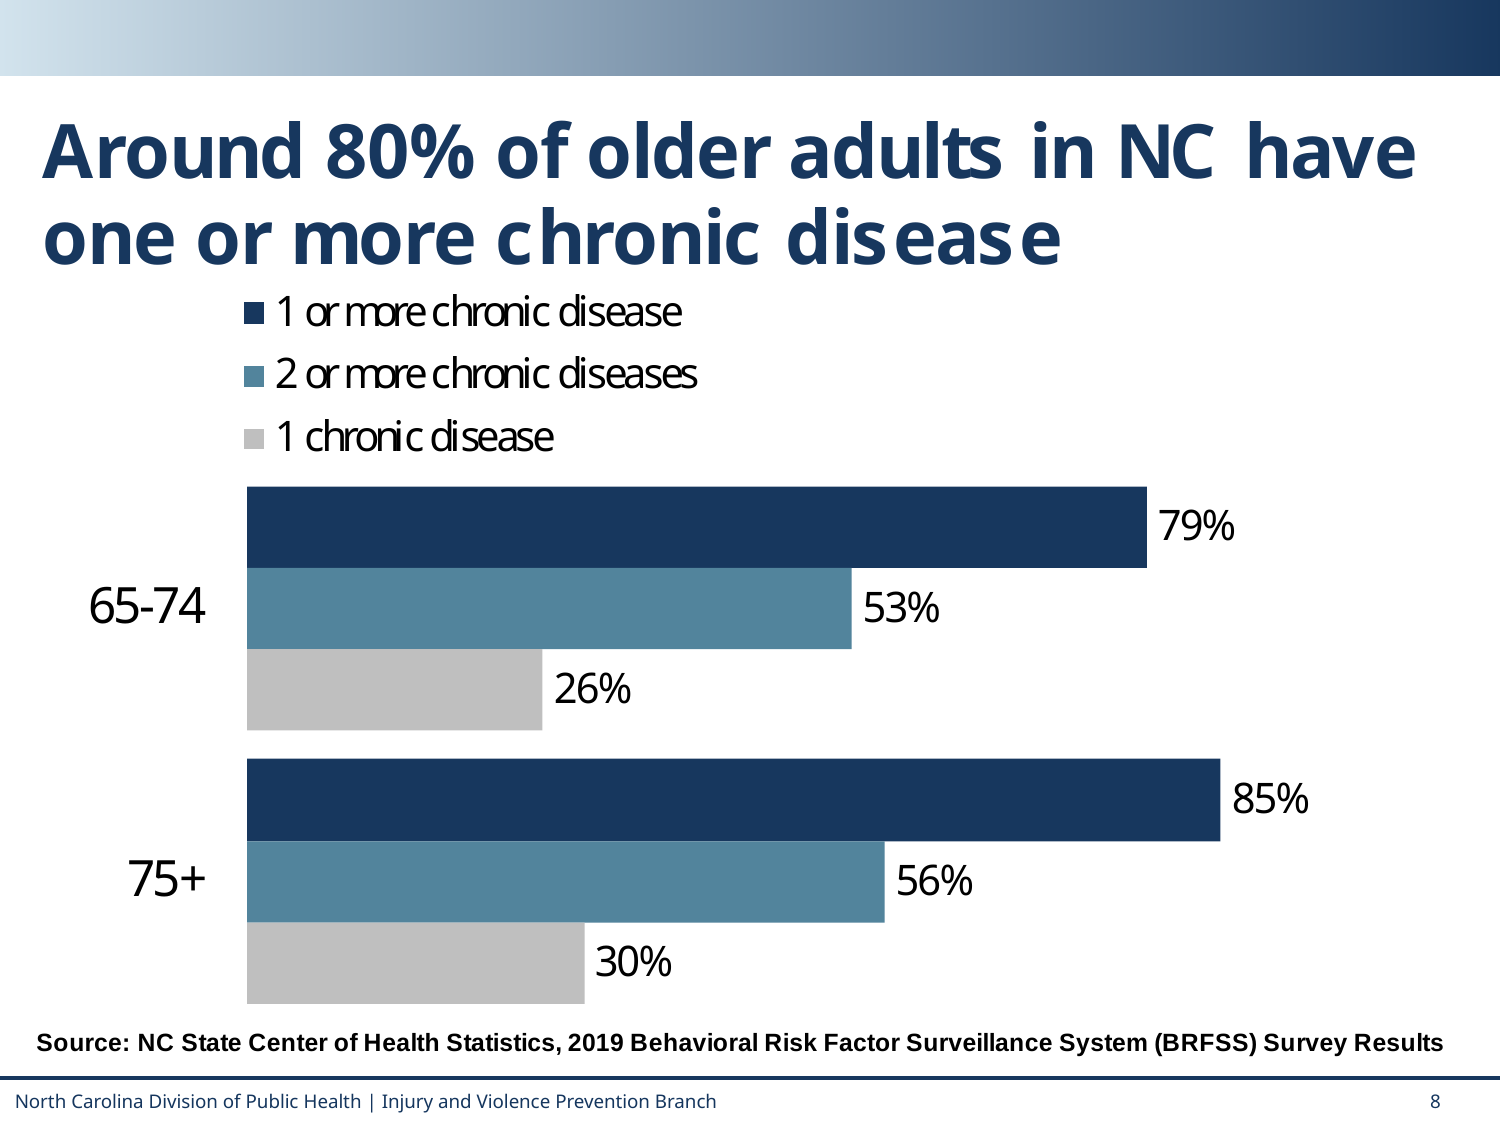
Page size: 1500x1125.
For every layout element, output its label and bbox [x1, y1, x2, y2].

picture [30, 99, 1500, 1060]
